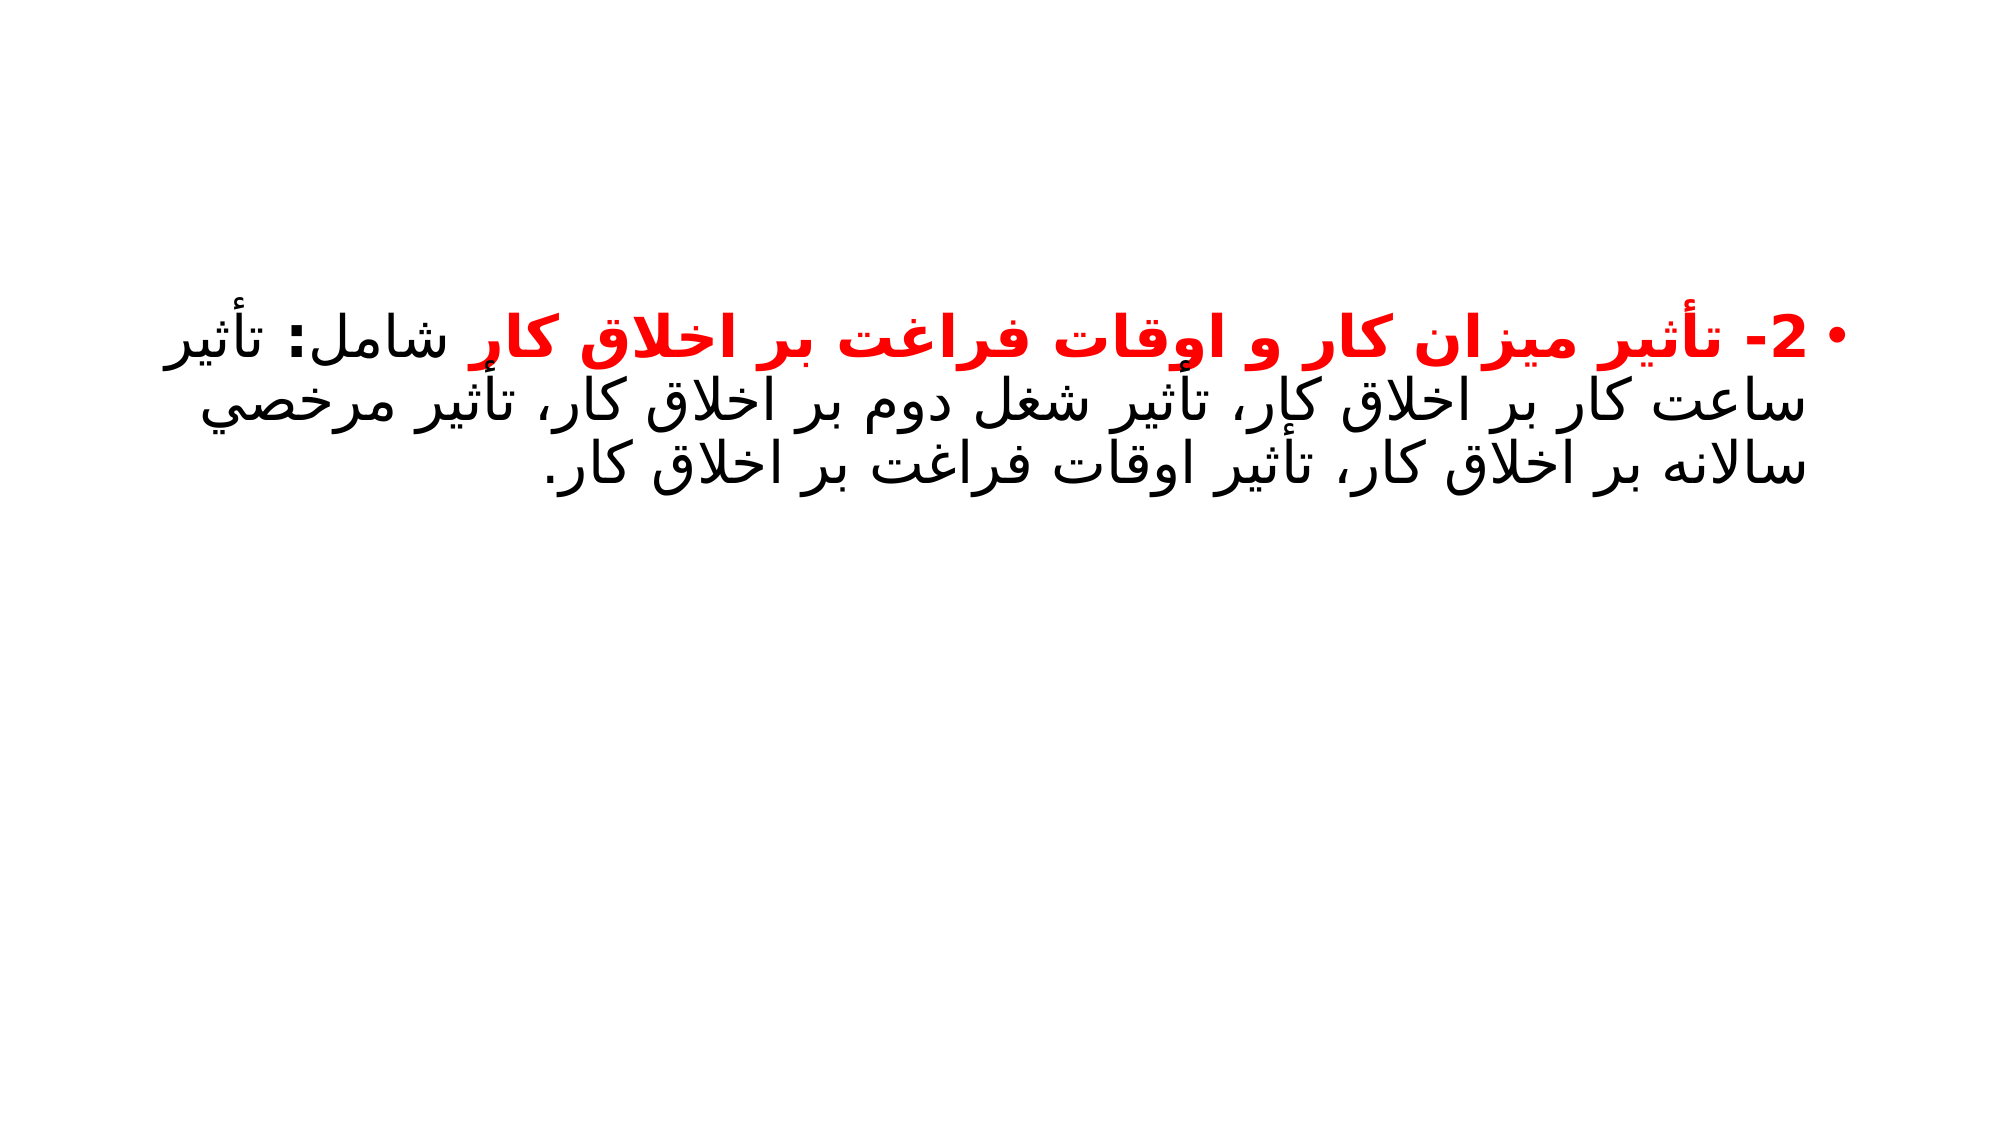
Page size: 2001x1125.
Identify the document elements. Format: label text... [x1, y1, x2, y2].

list 2- تأثير ميزان كار و اوقات فراغت بر اخلاق كار شامل: تأثير ساعت كار بر اخلاق كار، تأثير شغل دوم بر اخلاق كار، تأثير مرخصي سالانه بر اخلاق كار، تأثير اوقات فراغت بر اخلاق كار. [137, 299, 1863, 1014]
